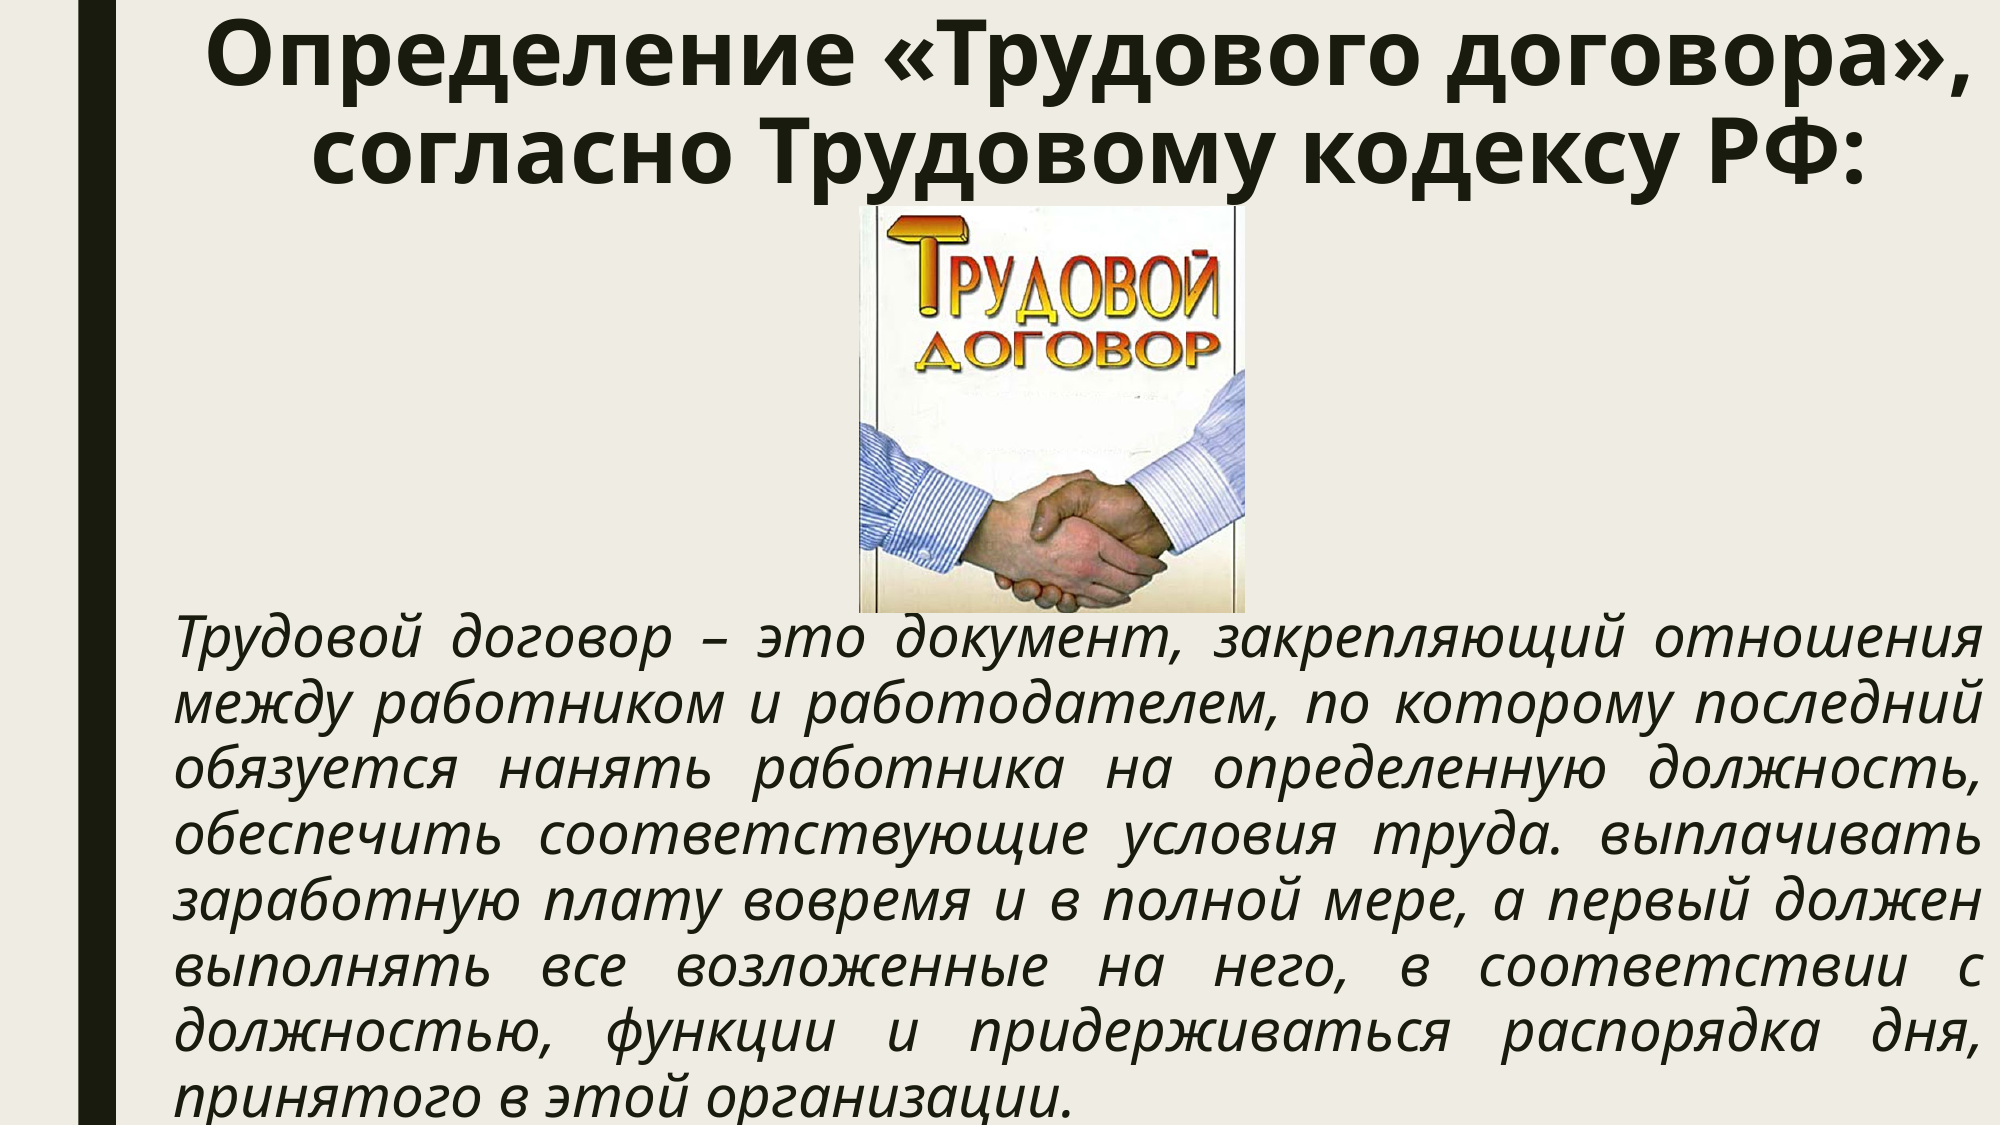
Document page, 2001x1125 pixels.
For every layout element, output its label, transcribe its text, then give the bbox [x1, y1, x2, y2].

title Определение «Трудового договора», согласно Трудовому кодексу РФ: [158, 0, 2000, 232]
picture [859, 206, 1245, 613]
list Трудовой договор – это документ, закрепляющий отношения между работником и работодателем, по которому последний обязуется нанять работника на определенную должность, обеспечить соответствующие условия труда. выплачивать заработную плату вовремя и в полной мере, а первый должен выполнять все возложенные на него, в соответствии с должностью, функции и придерживаться распорядка дня, принятого в этой организации. [158, 597, 2000, 1125]
